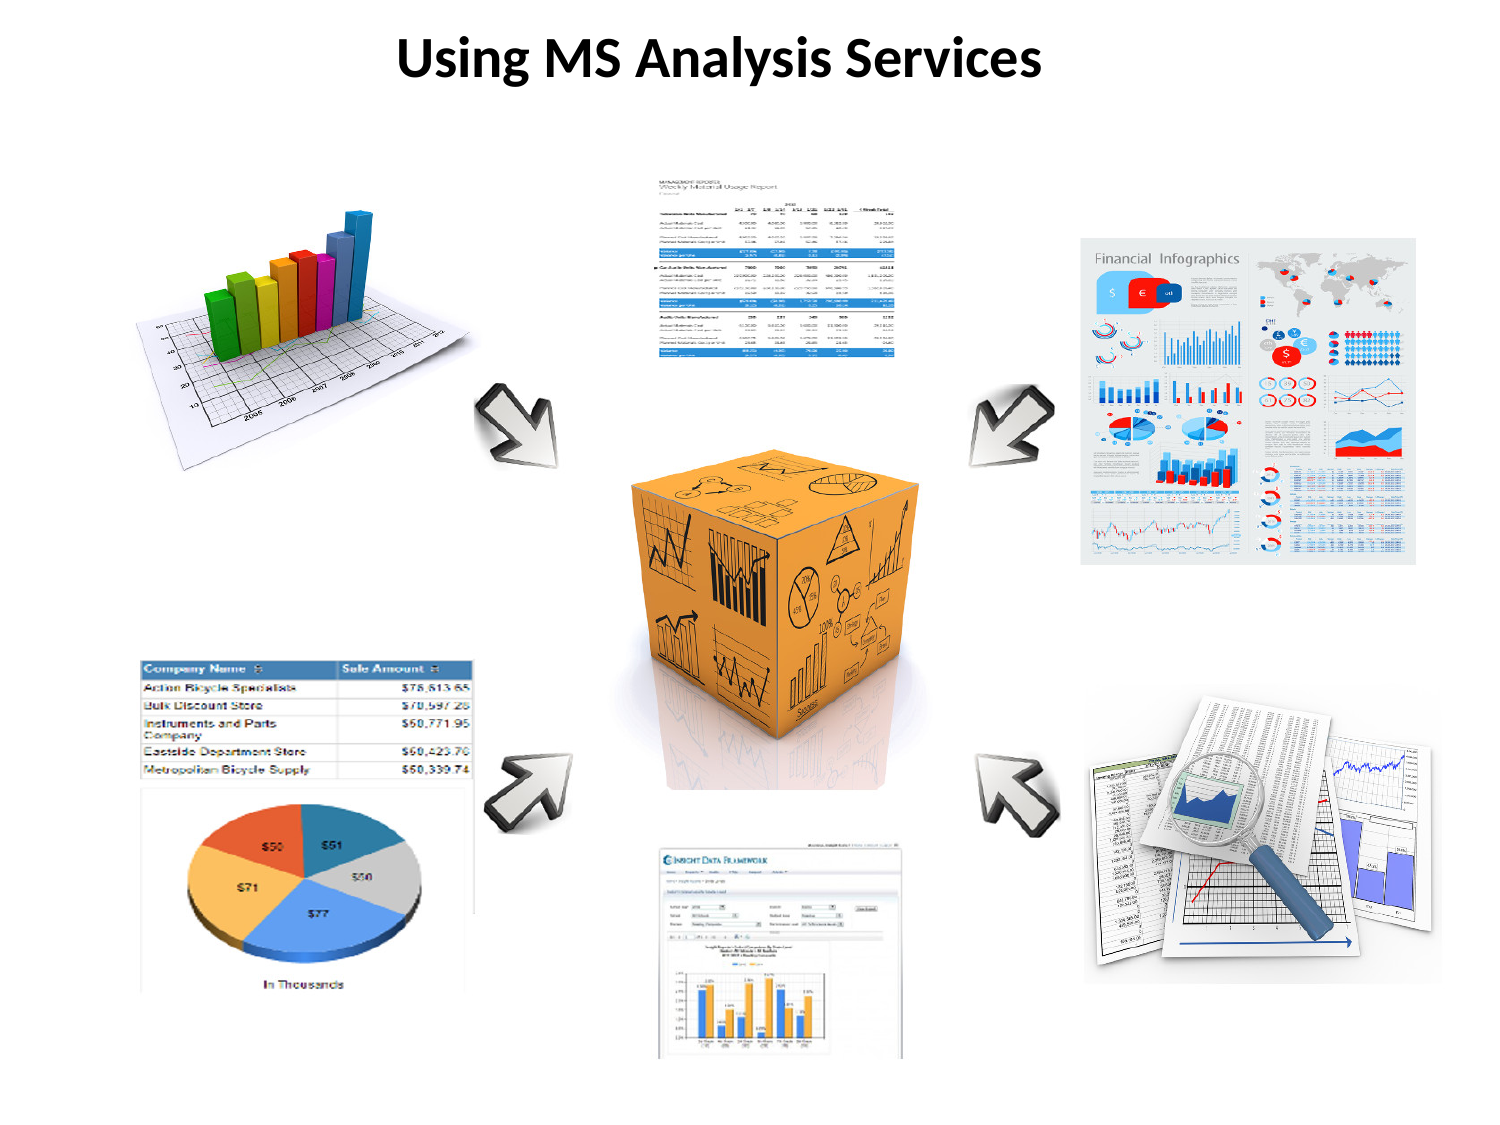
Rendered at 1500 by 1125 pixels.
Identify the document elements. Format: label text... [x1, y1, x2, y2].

picture [0, 143, 1500, 1083]
title Using MS Analysis Services [76, 7, 1376, 102]
